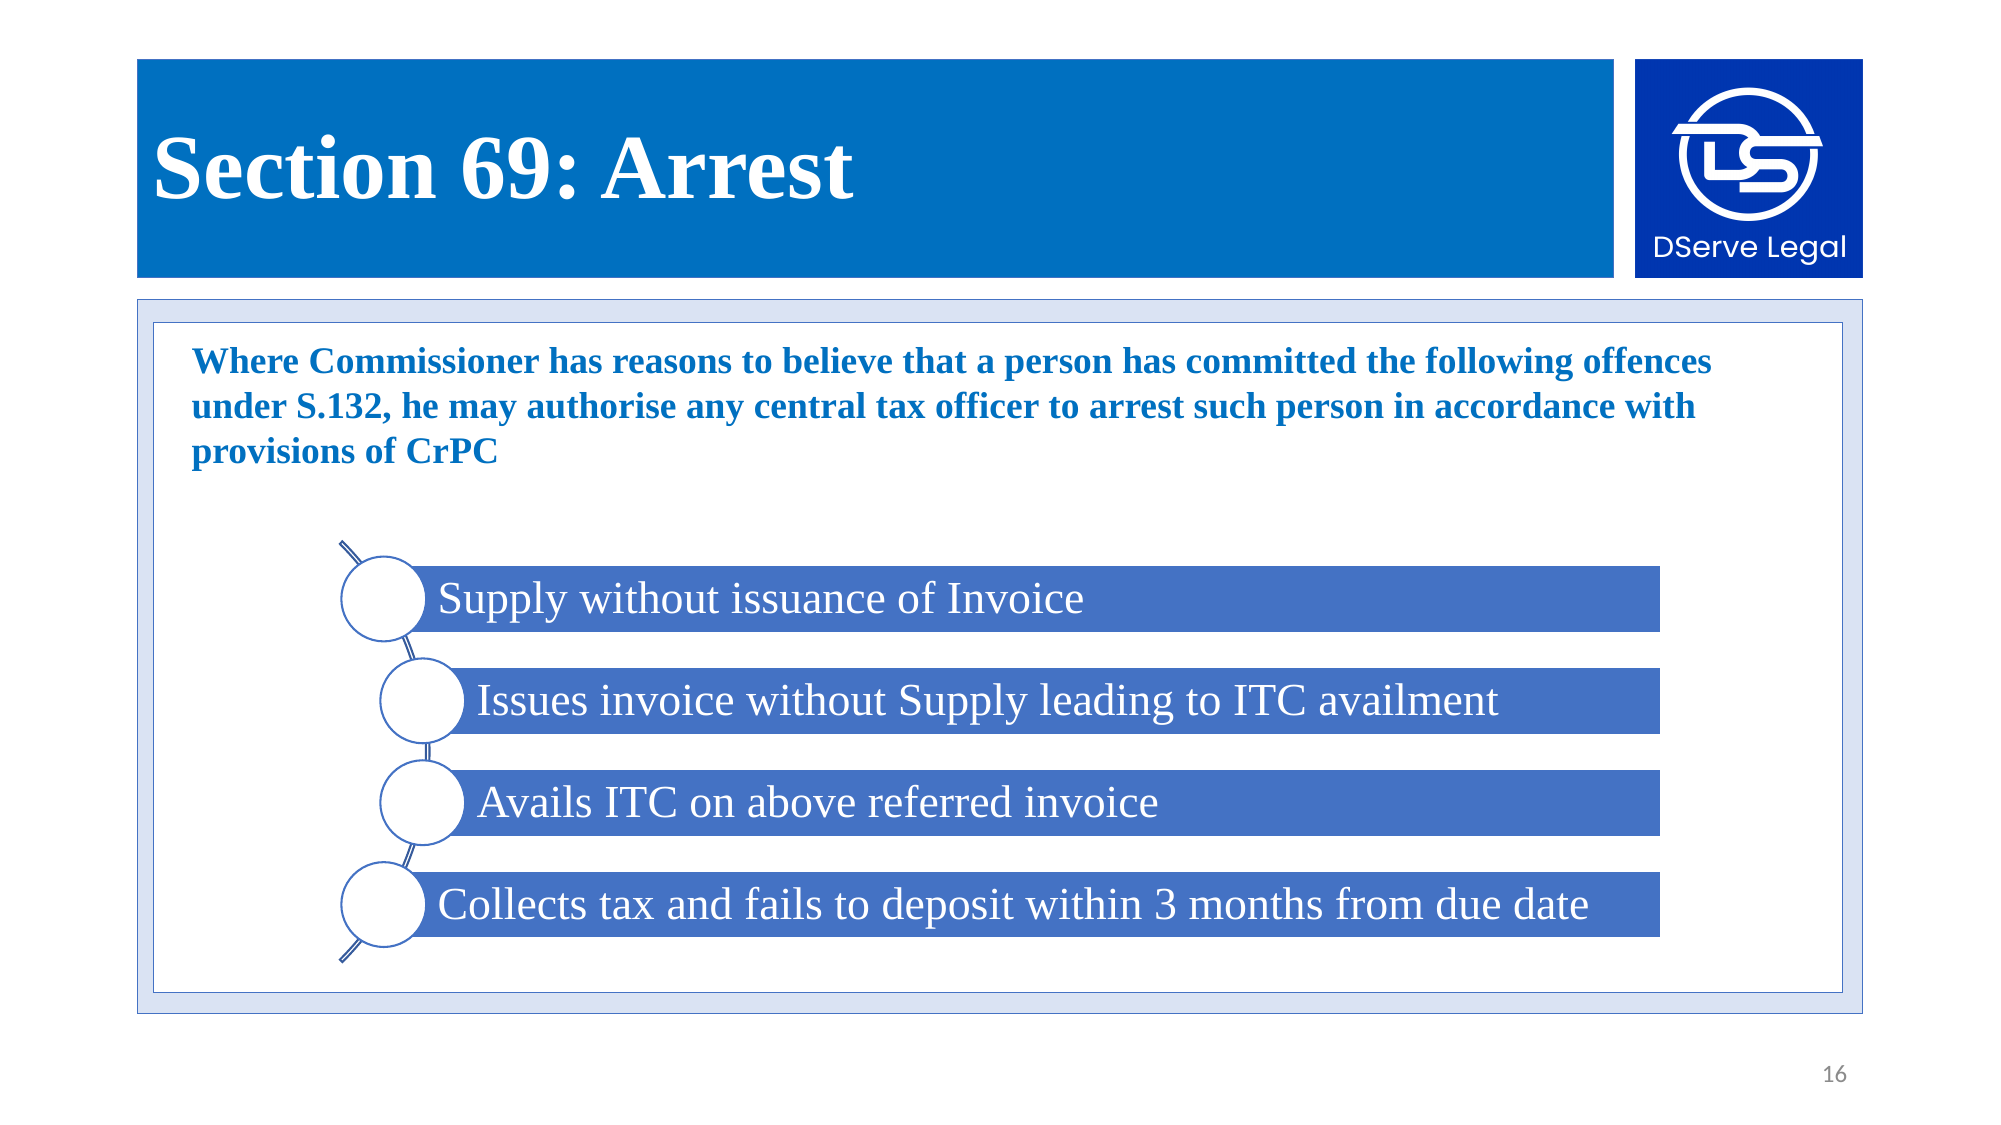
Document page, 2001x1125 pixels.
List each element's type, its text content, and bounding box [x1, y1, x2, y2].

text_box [333, 531, 1667, 973]
picture [1635, 59, 1863, 278]
text_box Where Commissioner has reasons to believe that a person has committed the following offences under S.132, he may authorise any central tax officer to arrest such person in accordance with provisions of CrPC [176, 328, 1826, 478]
title Section 69: Arrest [137, 59, 1614, 278]
text_box [153, 322, 1843, 993]
slide_number 16 [1412, 1042, 1863, 1103]
list [137, 299, 1863, 1014]
